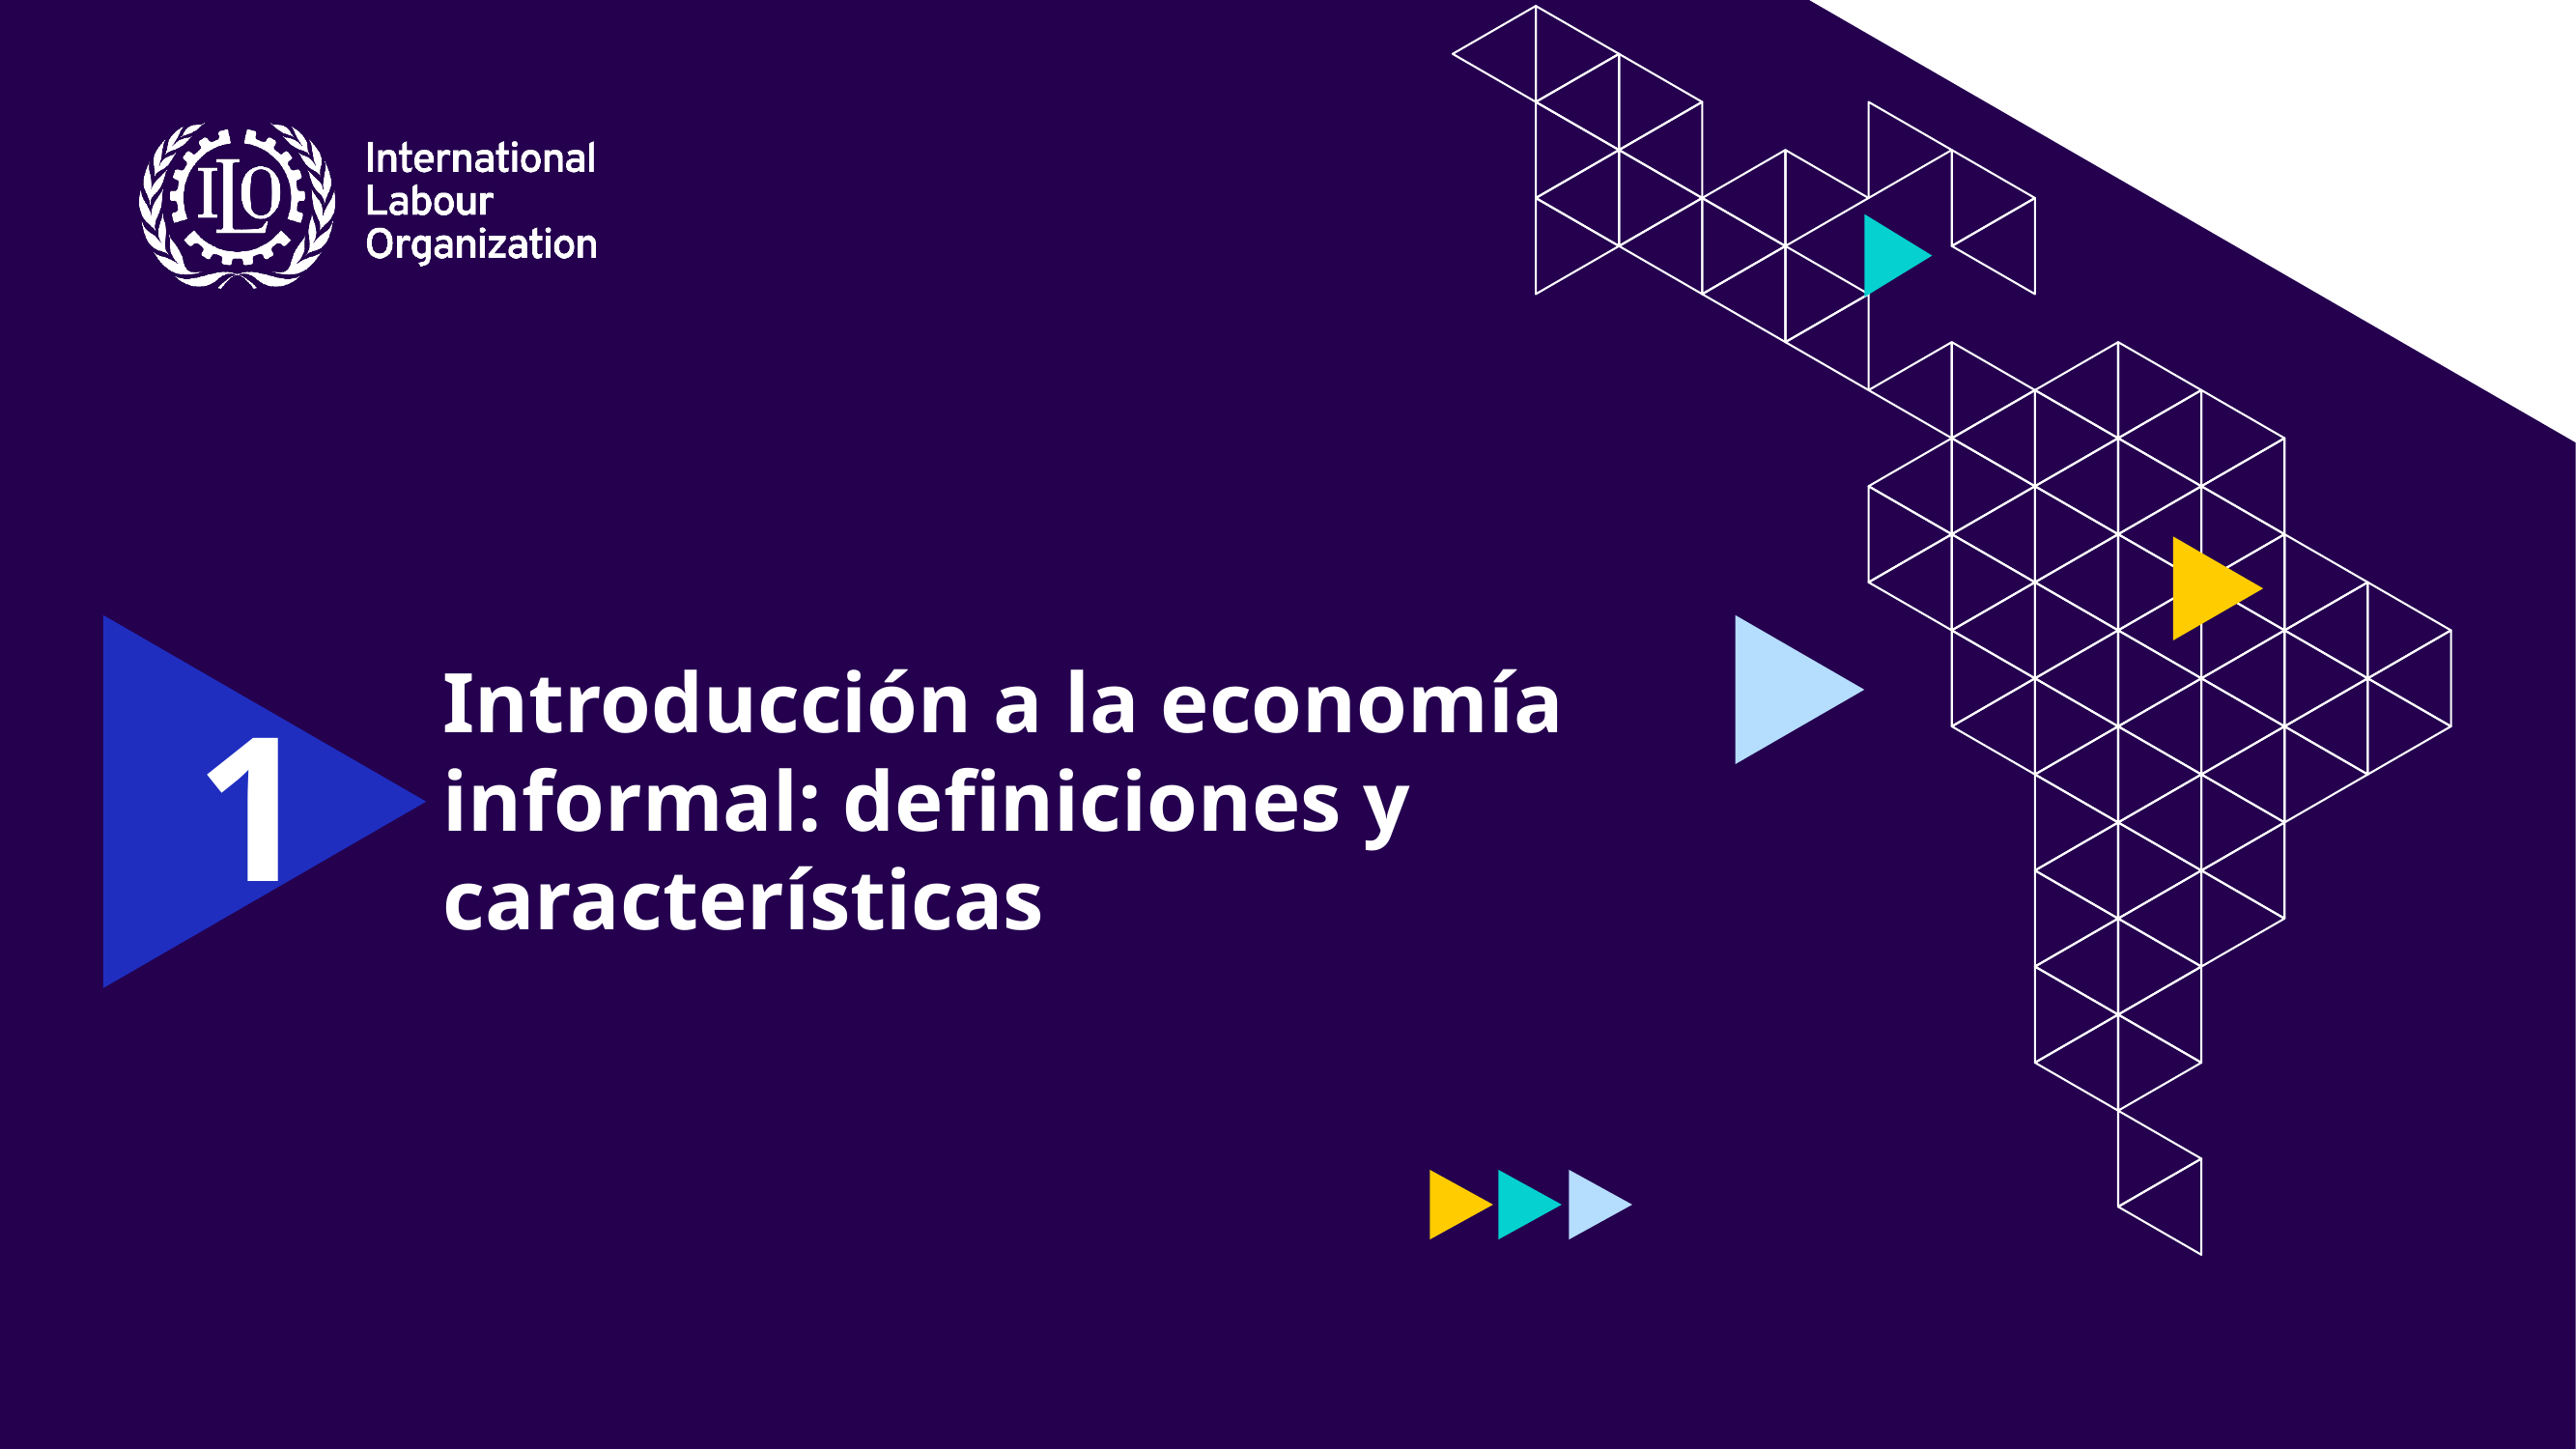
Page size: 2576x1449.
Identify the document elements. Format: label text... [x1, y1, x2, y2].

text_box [1452, 5, 2451, 1256]
text_box Introducción a la economía informal: definiciones y características [439, 647, 1447, 845]
text_box 1 [191, 678, 312, 924]
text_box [1430, 1169, 1633, 1240]
picture [138, 123, 596, 289]
text_box [102, 614, 213, 988]
text_box [312, 735, 427, 868]
